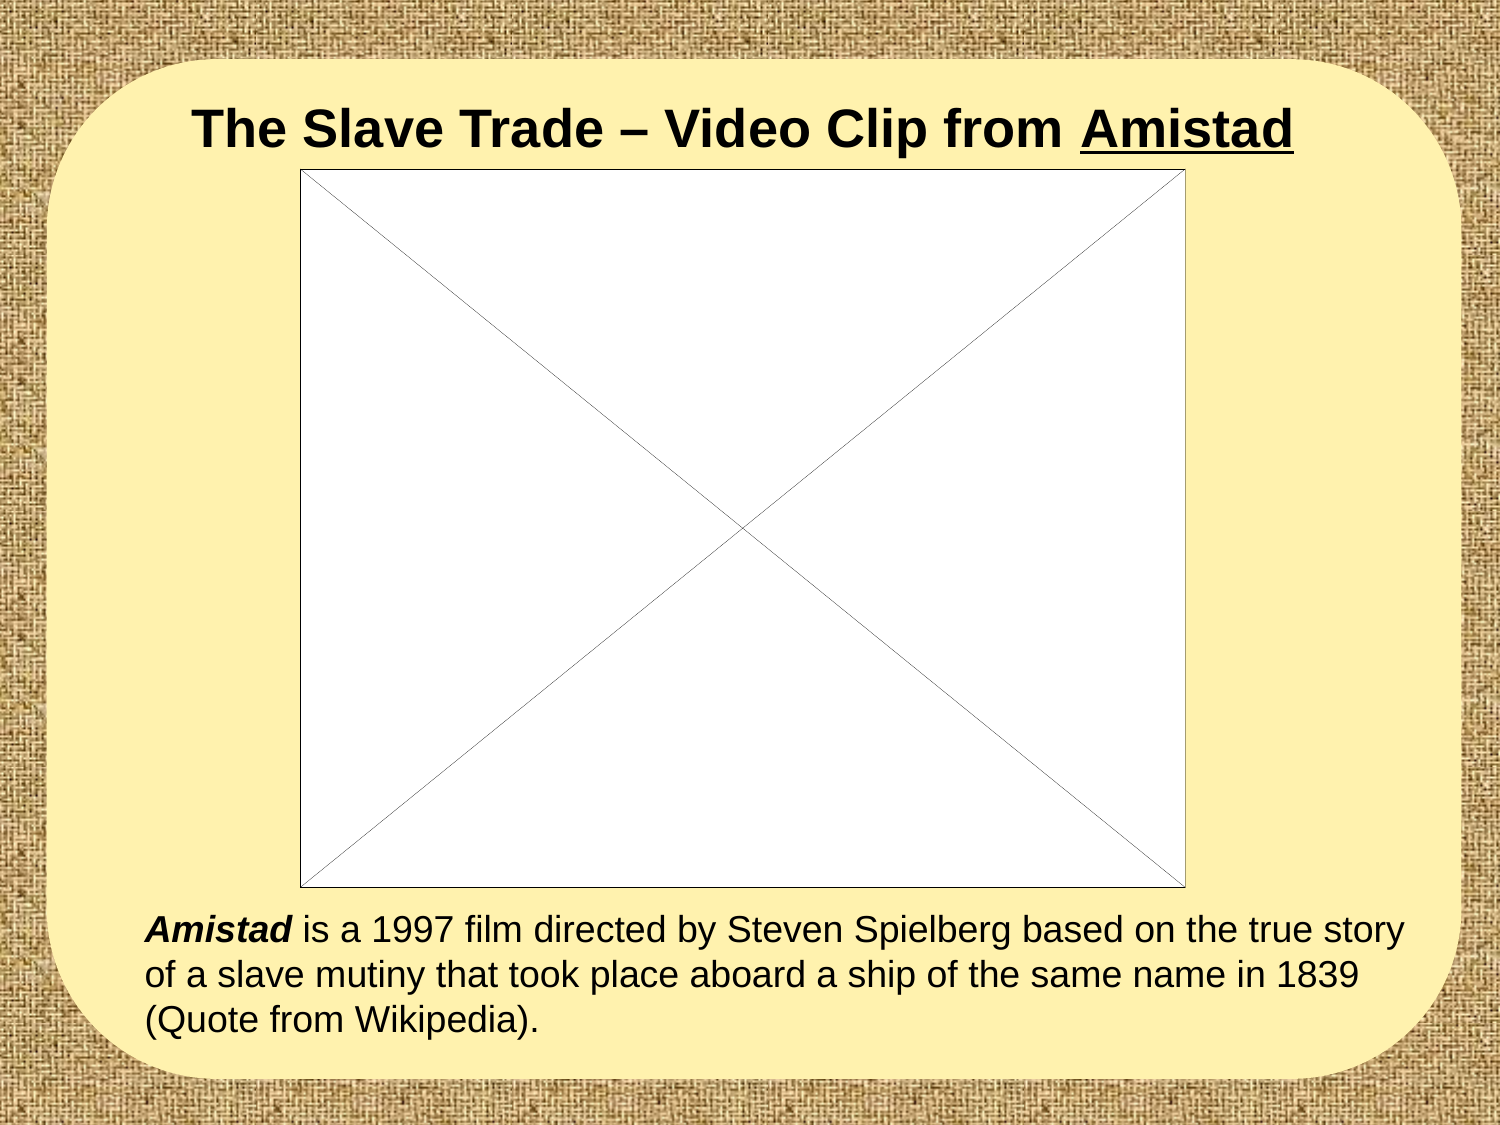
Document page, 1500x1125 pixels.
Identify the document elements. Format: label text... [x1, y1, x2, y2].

picture [0, 0, 1500, 1125]
title The Slave Trade – Video Clip from Amistad [83, 86, 1402, 186]
list Amistad is a 1997 film directed by Steven Spielberg based on the true story of a slave mutiny that took place aboard a ship of the same name in 1839 (Quote from Wikipedia). [73, 897, 1442, 1027]
